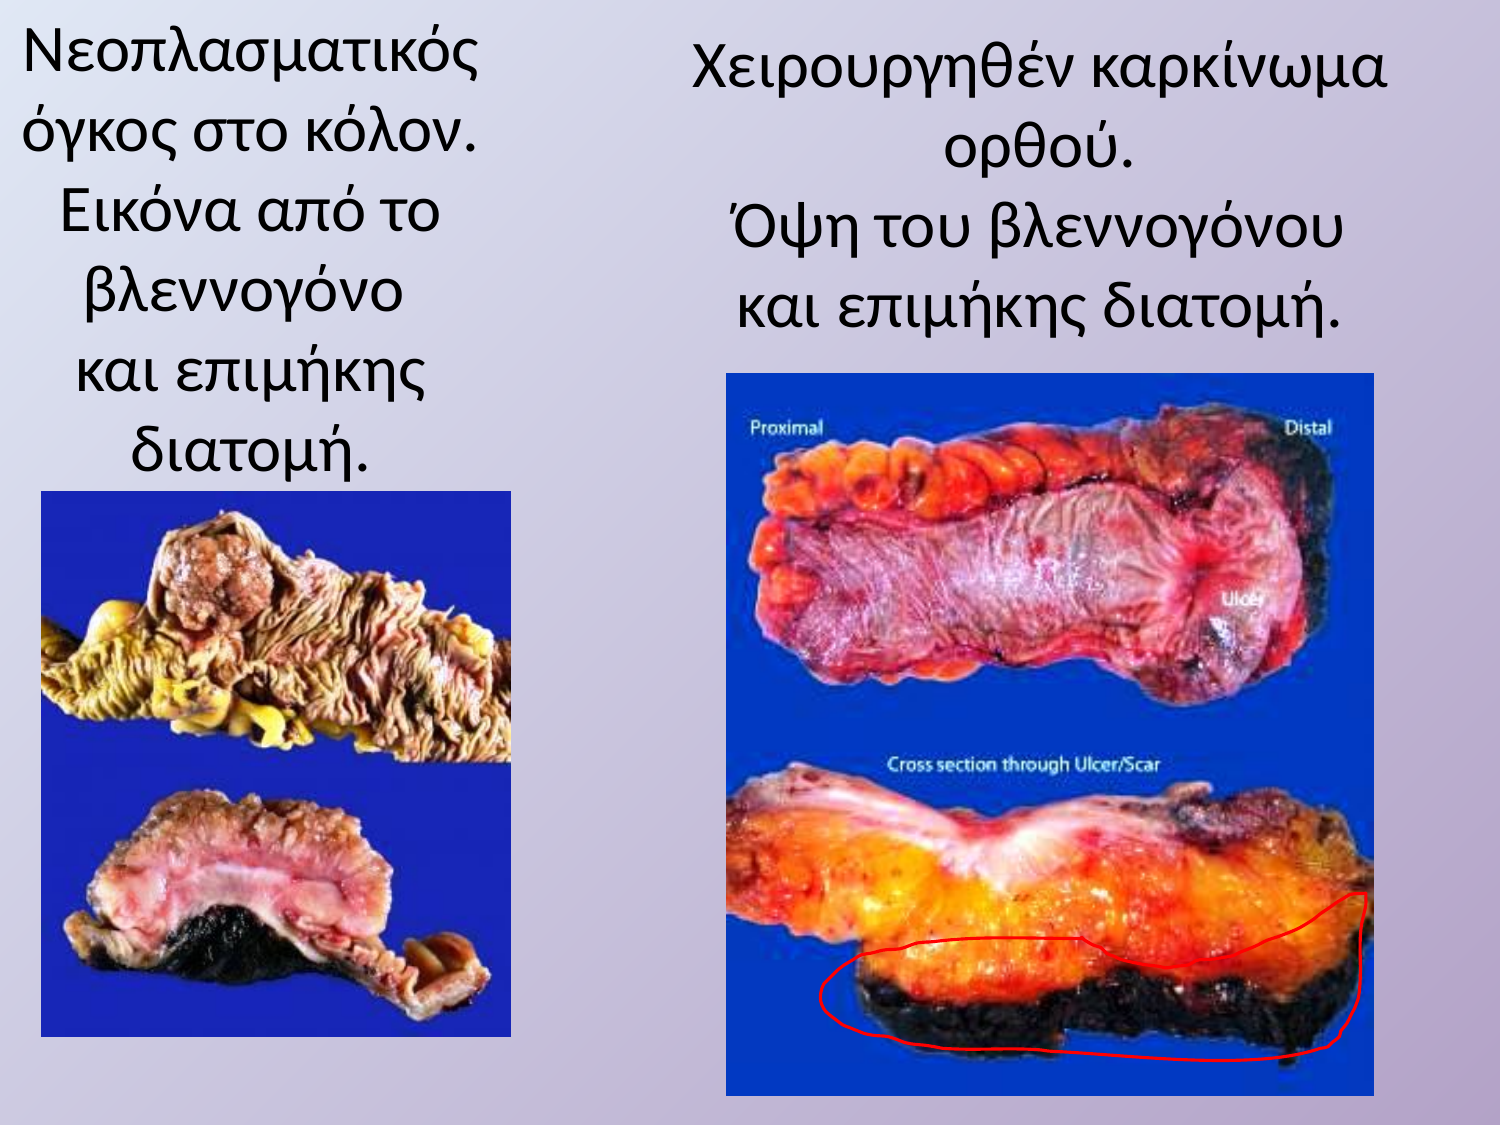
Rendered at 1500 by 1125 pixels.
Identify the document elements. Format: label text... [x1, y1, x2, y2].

picture [40, 491, 511, 1038]
picture [726, 373, 1374, 1097]
text_box Χειρουργηθέν καρκίνωμα ορθού. Όψη του βλεννογόνου και επιμήκης διατομή. [655, 0, 1425, 362]
title Νεοπλασματικός όγκος στο κόλον. Εικόνα από το βλεννογόνο και επιμήκης διατομή. [0, 184, 502, 386]
